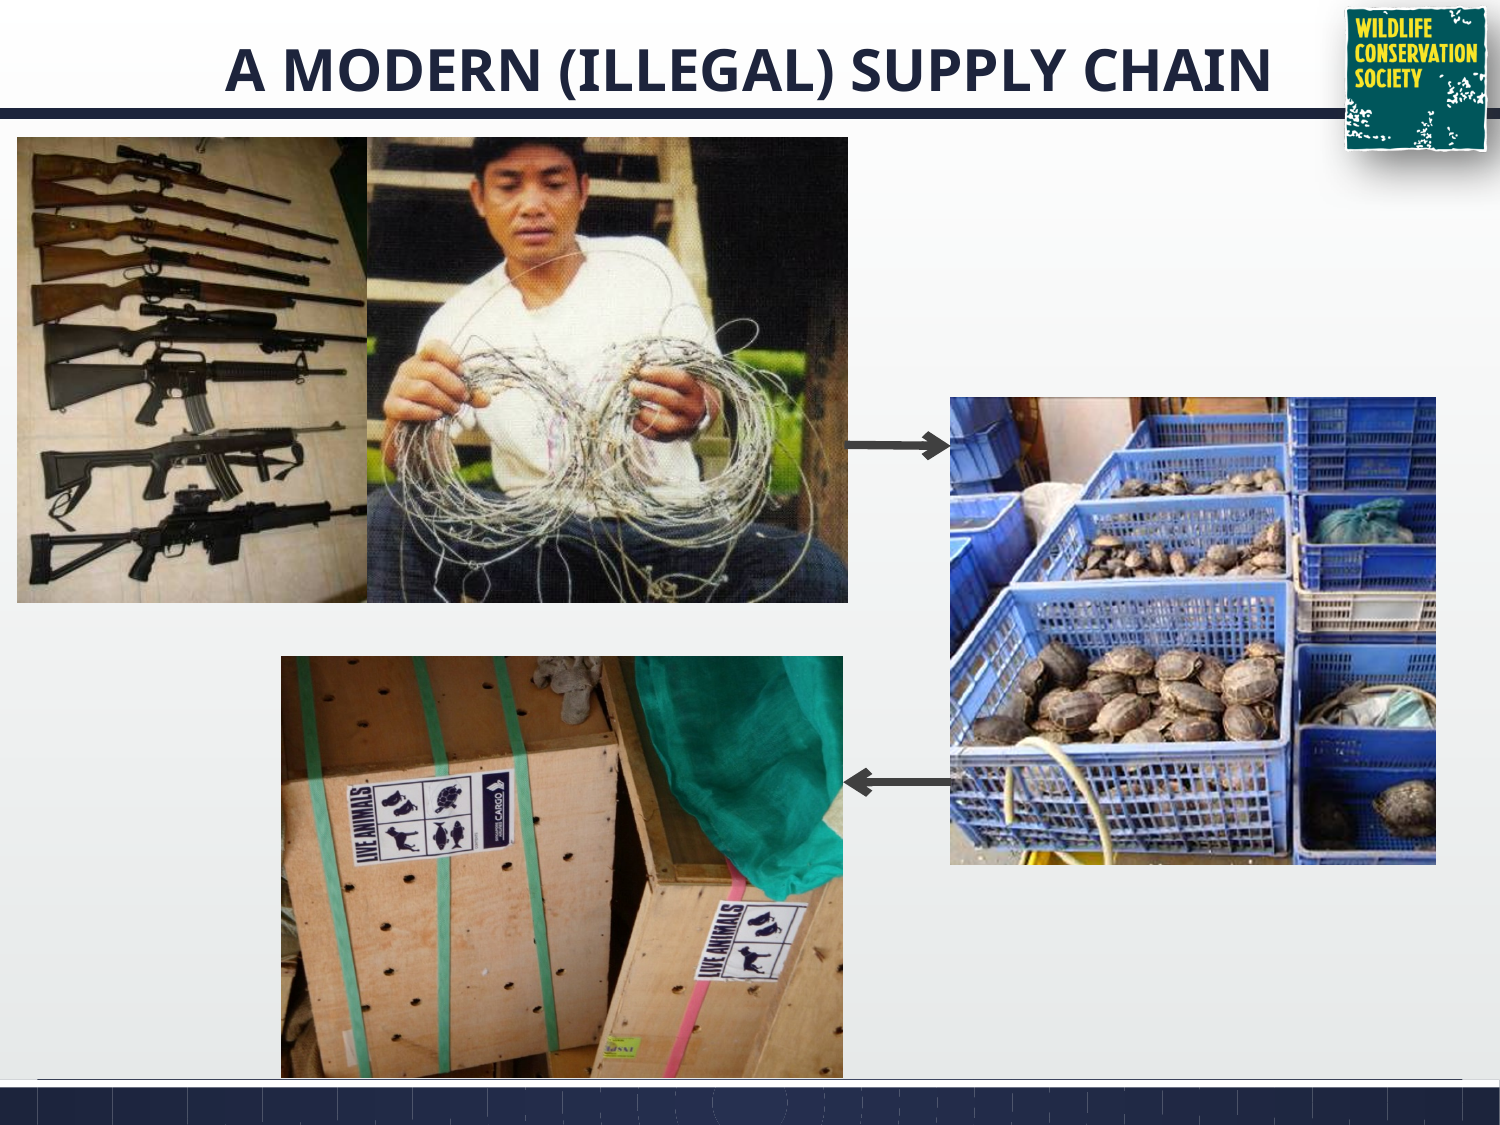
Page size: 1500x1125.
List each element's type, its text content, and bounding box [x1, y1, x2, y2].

picture [281, 656, 843, 1078]
title A modern (illegal) supply chain [50, 24, 1450, 111]
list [950, 397, 1436, 865]
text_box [17, 137, 849, 603]
picture [1336, 0, 1497, 161]
